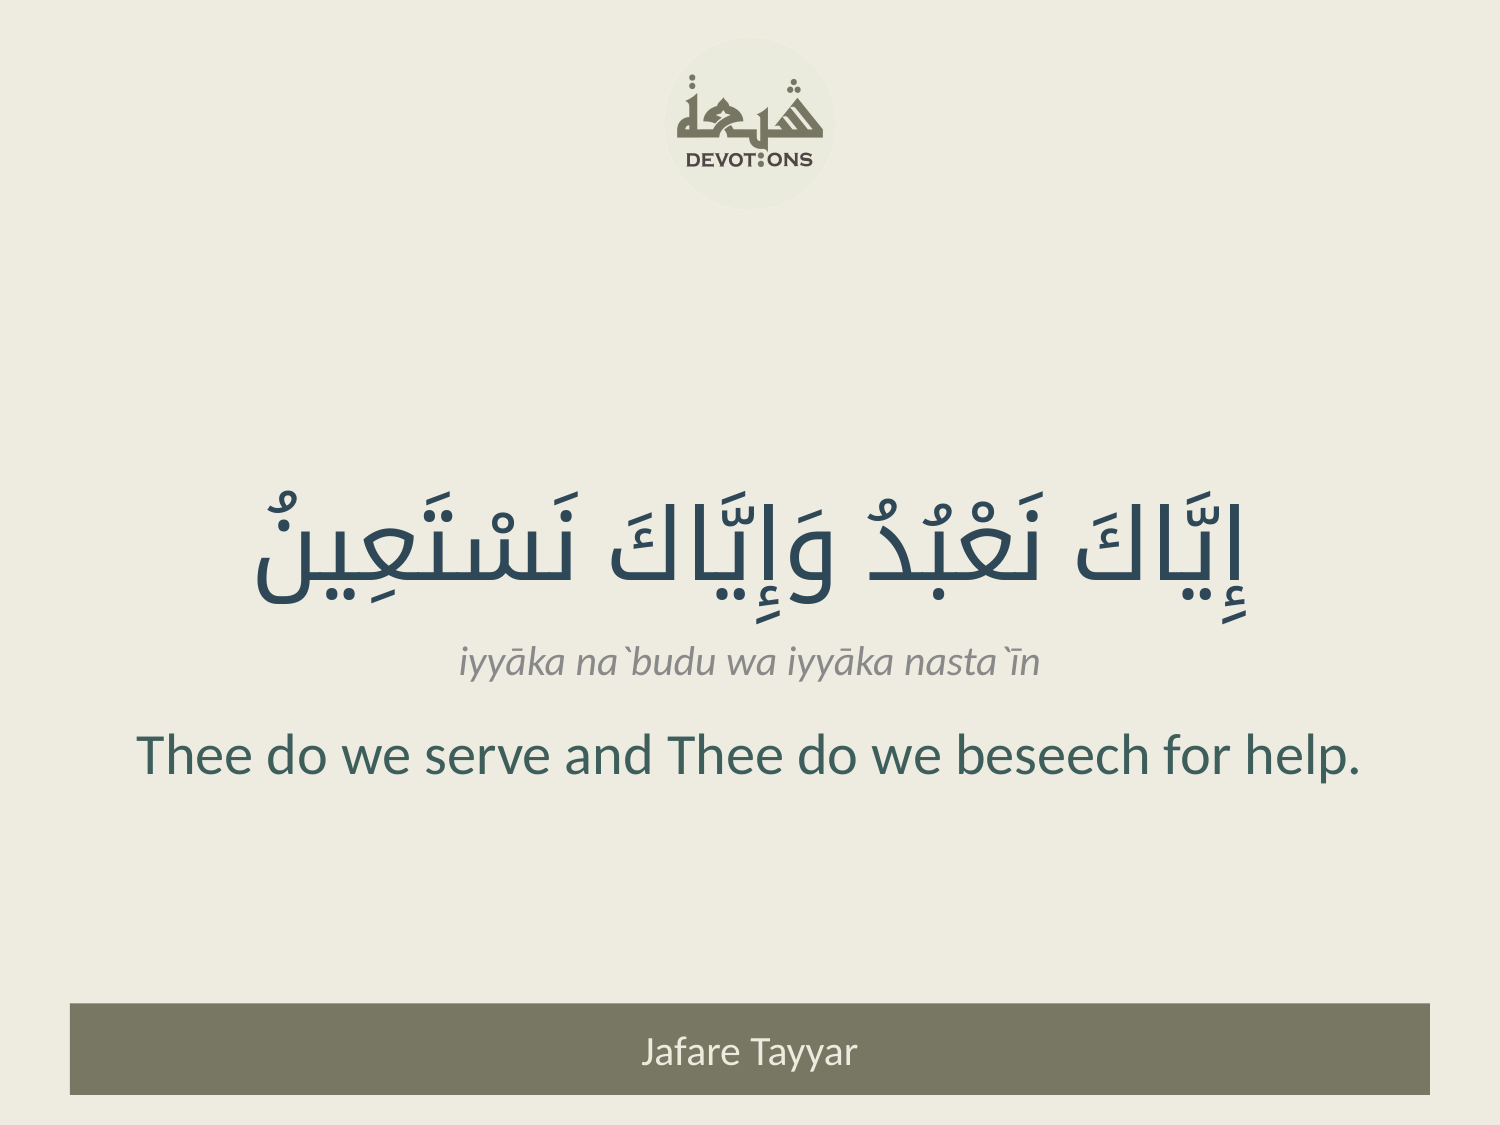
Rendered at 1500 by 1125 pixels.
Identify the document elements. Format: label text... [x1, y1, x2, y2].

list Jafare Tayyar [69, 1003, 1430, 1095]
list إِيَّاكَ نَعْبُدُ وَإِيَّاكَ نَسْتَعِينُ iyyāka na`budu wa iyyāka nasta`īn Thee do we serve and Thee do we beseech for help. [69, 203, 1430, 1003]
picture [656, 29, 844, 203]
